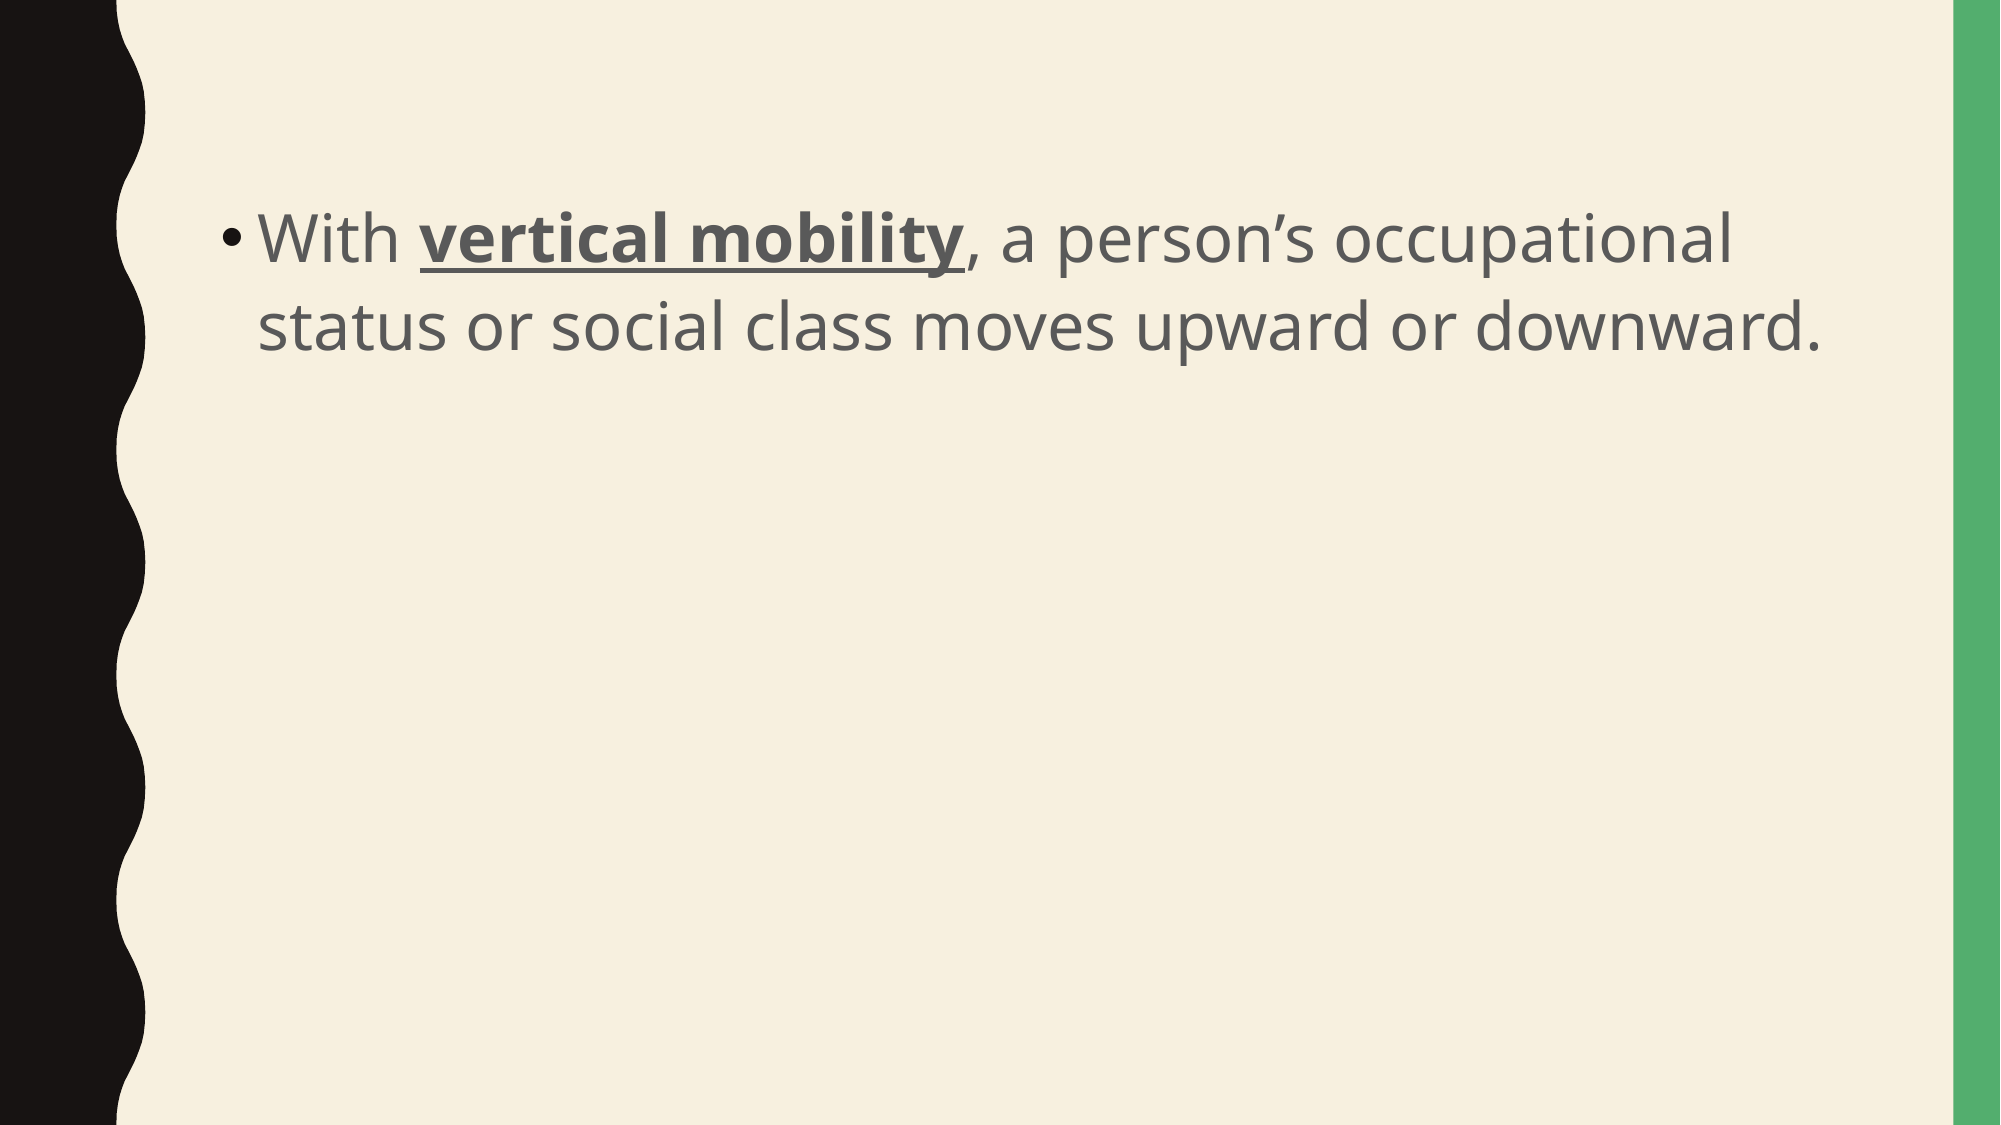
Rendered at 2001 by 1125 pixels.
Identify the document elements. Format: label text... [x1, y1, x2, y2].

list With vertical mobility, a person’s occupational status or social class moves upward or downward. [205, 180, 1875, 633]
